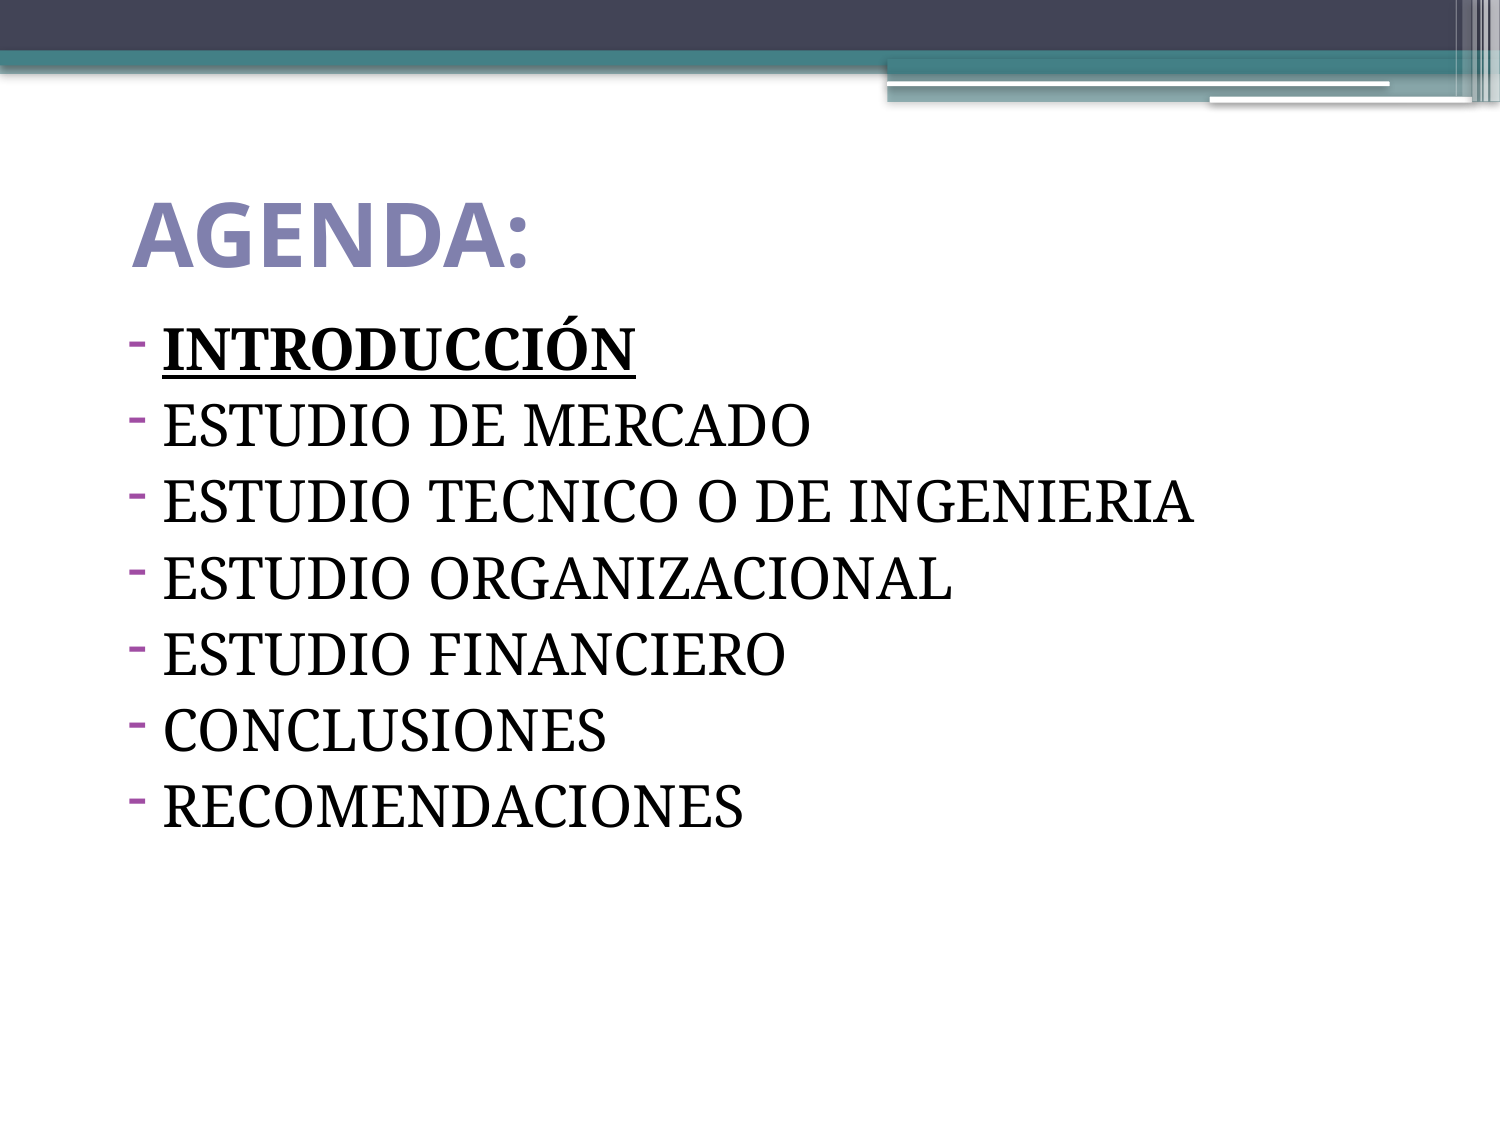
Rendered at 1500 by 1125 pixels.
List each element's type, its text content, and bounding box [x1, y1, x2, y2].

title AGENDA: [116, 152, 1393, 294]
list INTRODUCCIÓN ESTUDIO DE MERCADO ESTUDIO TECNICO O DE INGENIERIA ESTUDIO ORGANIZACIONAL ESTUDIO FINANCIERO CONCLUSIONES RECOMENDACIONES [105, 304, 1430, 997]
